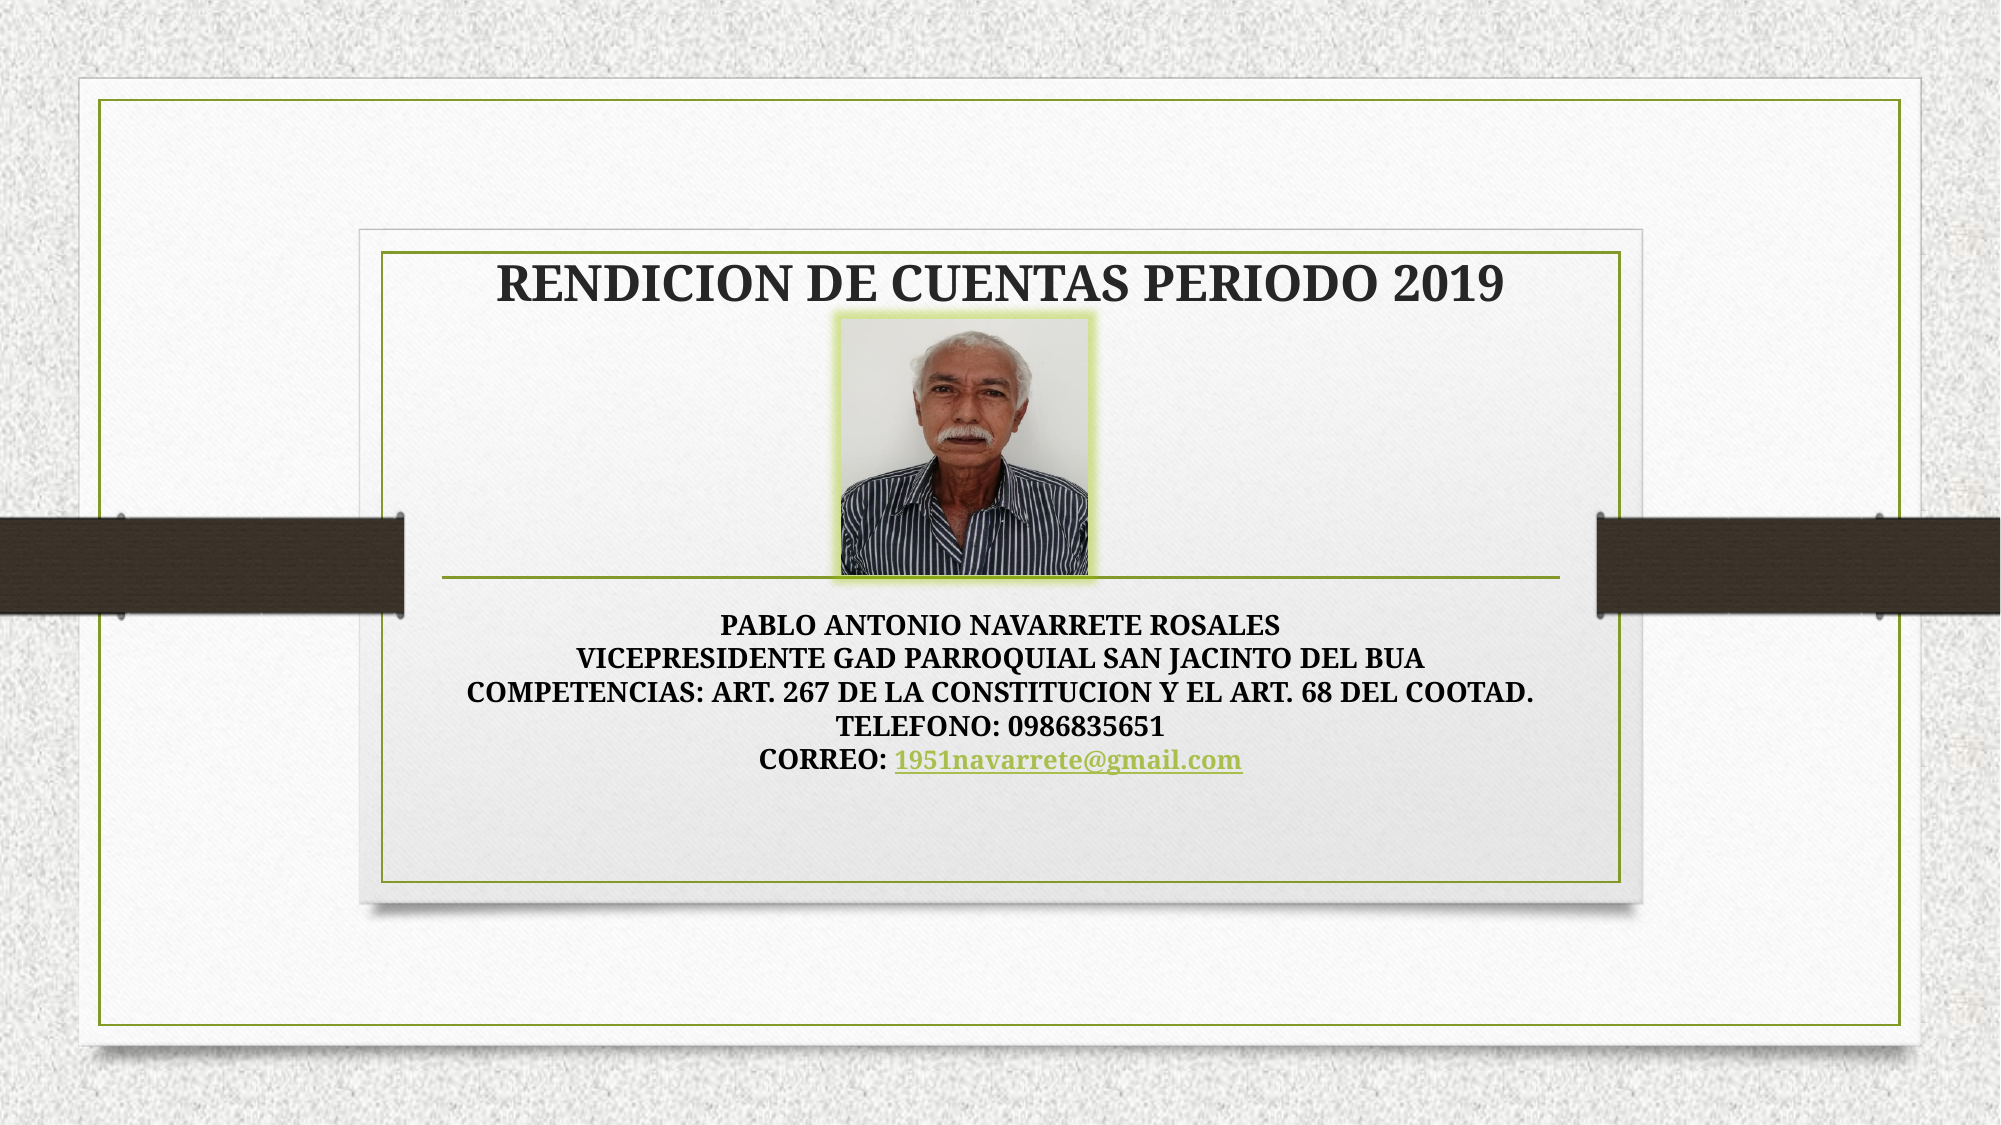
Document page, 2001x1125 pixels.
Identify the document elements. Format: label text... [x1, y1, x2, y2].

subtitle PABLO ANTONIO NAVARRETE ROSALES VICEPRESIDENTE GAD PARROQUIAL SAN JACINTO DEL BUA COMPETENCIAS: ART. 267 DE LA CONSTITUCION Y EL ART. 68 DEL COOTAD. TELEFONO: 0986835651 CORREO: 1951navarrete@gmail.com [441, 600, 1560, 817]
title RENDICION DE CUENTAS PERIODO 2019 [441, 259, 1560, 319]
picture [0, 0, 2001, 1125]
